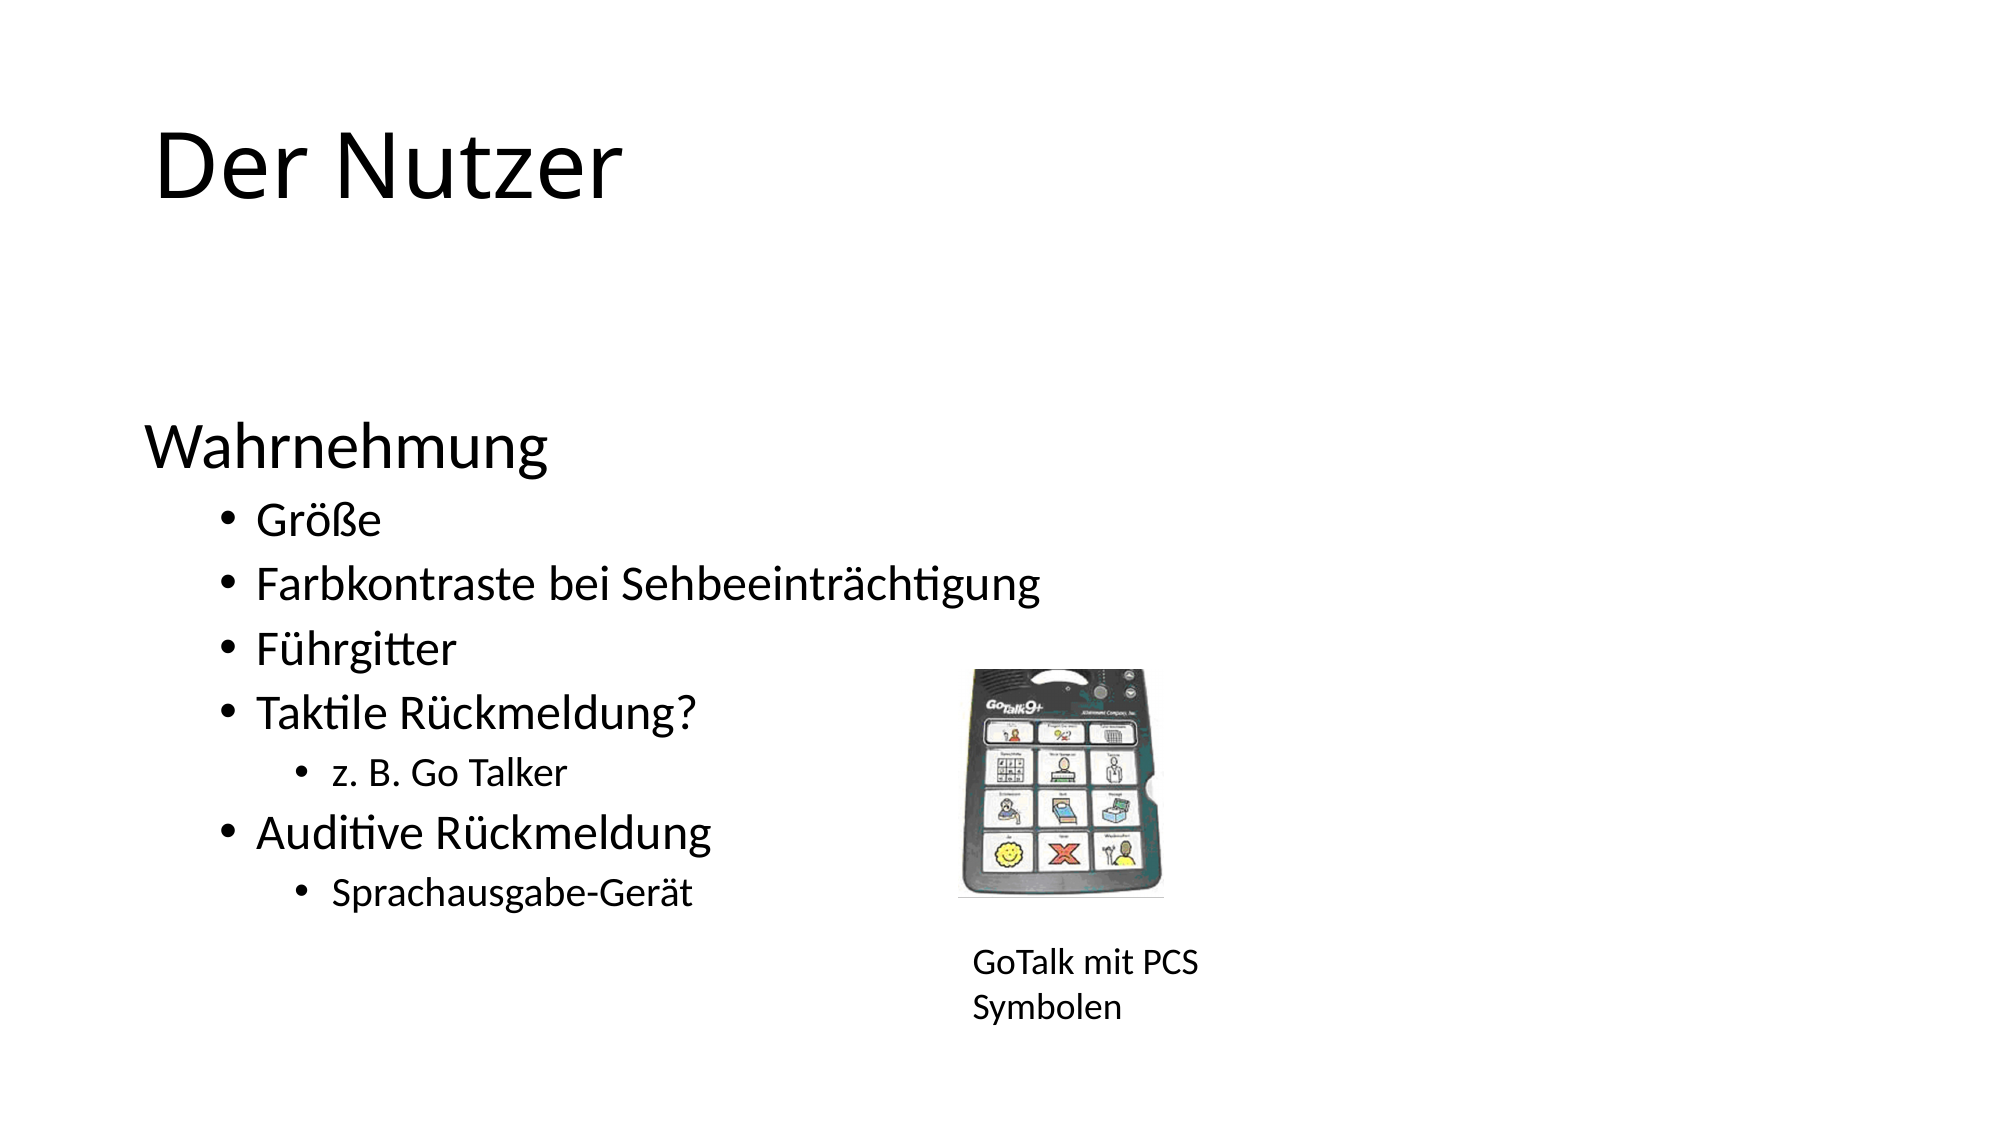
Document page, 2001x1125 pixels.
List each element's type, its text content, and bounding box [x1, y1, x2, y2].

text_box GoTalk mit PCS Symbolen [957, 929, 1301, 1035]
picture [931, 669, 1172, 900]
title Der Nutzer [137, 59, 1863, 278]
list Wahrnehmung Größe Farbkontraste bei Sehbeeinträchtigung Führgitter Taktile Rückmeldung? z. B. Go Talker Auditive Rückmeldung Sprachausgabe-Gerät [129, 312, 1855, 1027]
